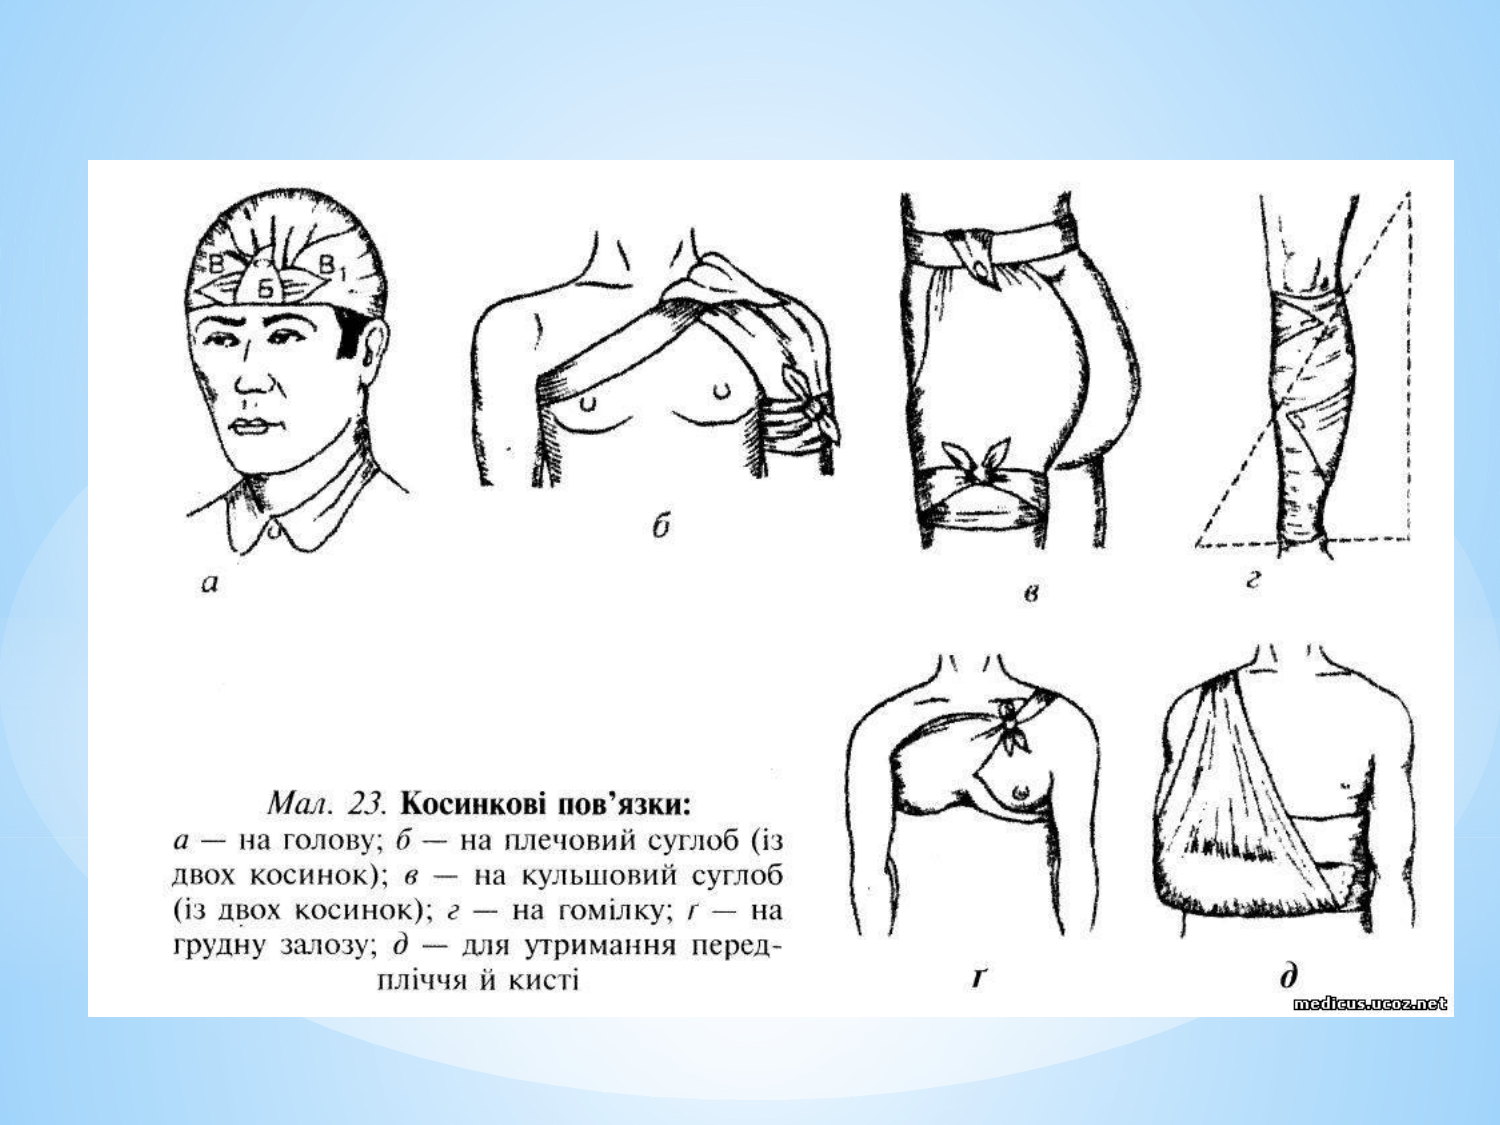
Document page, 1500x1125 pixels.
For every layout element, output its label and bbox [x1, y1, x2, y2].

list [88, 160, 1454, 1017]
